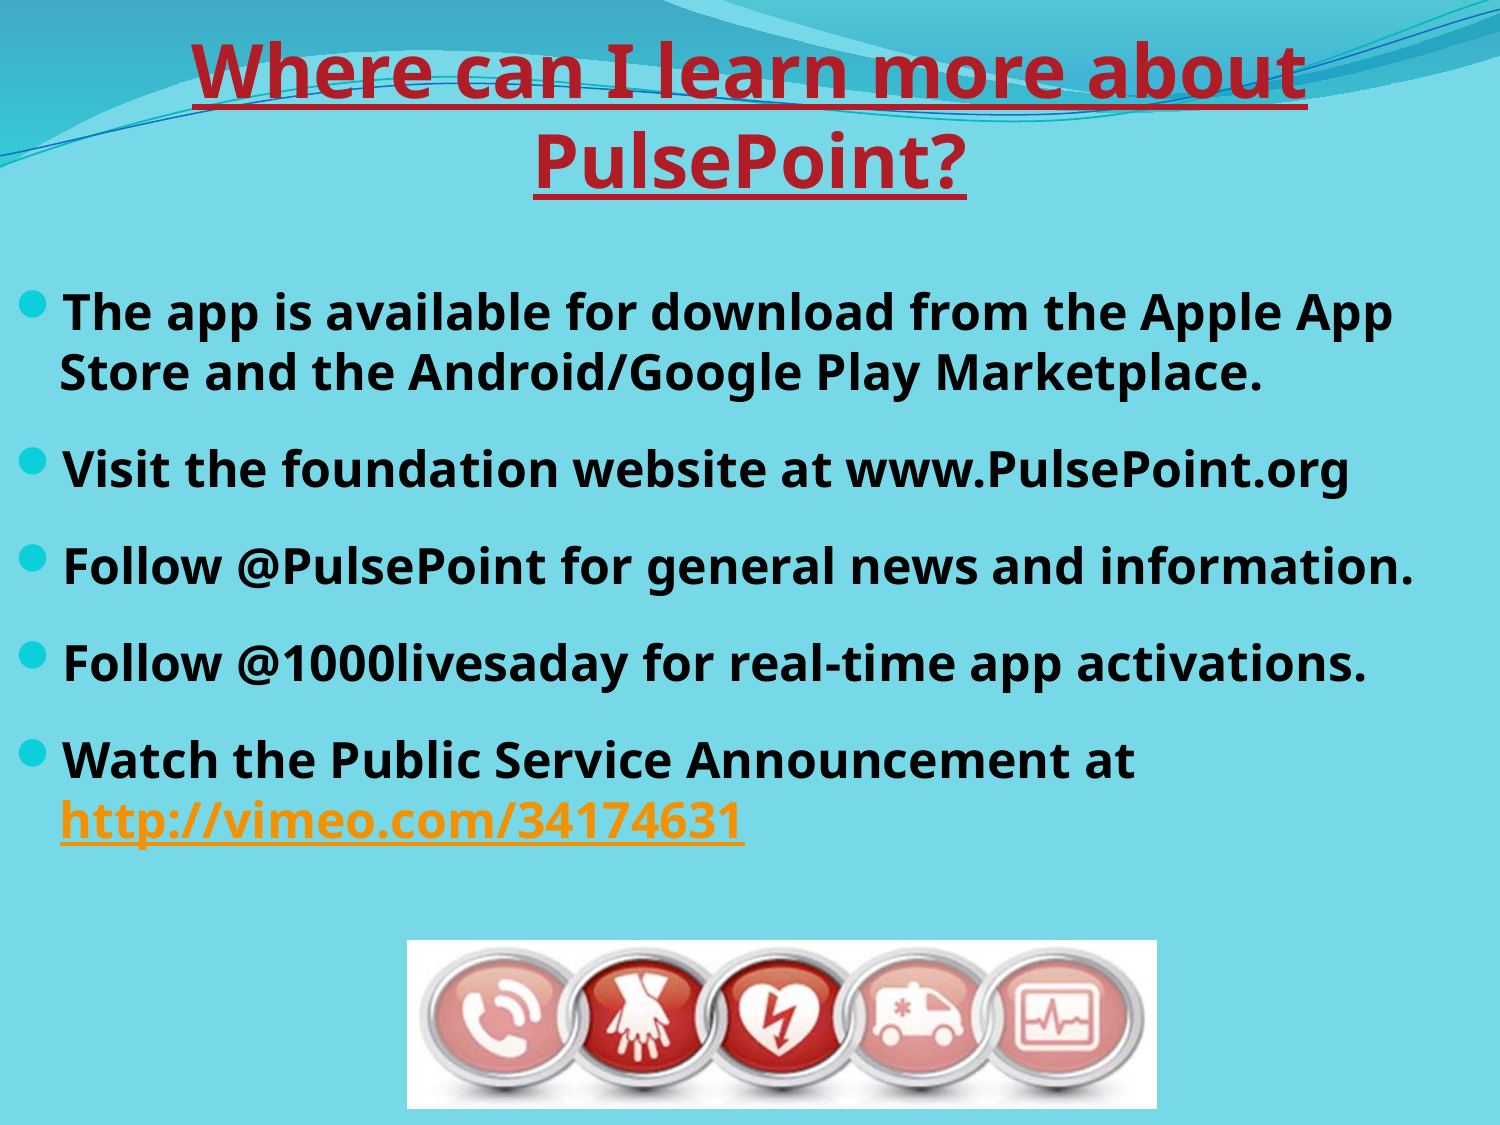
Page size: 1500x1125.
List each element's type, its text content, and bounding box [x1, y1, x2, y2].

picture [407, 940, 1157, 1109]
list The app is available for download from the Apple App Store and the Android/Google Play Marketplace. Visit the foundation website at www.PulsePoint.org Follow @PulsePoint for general news and information. Follow @1000livesaday for real-time app activations. Watch the Public Service Announcement at http://vimeo.com/34174631 [0, 211, 1500, 940]
text_box Where can I learn more about PulsePoint? [0, 16, 1500, 211]
